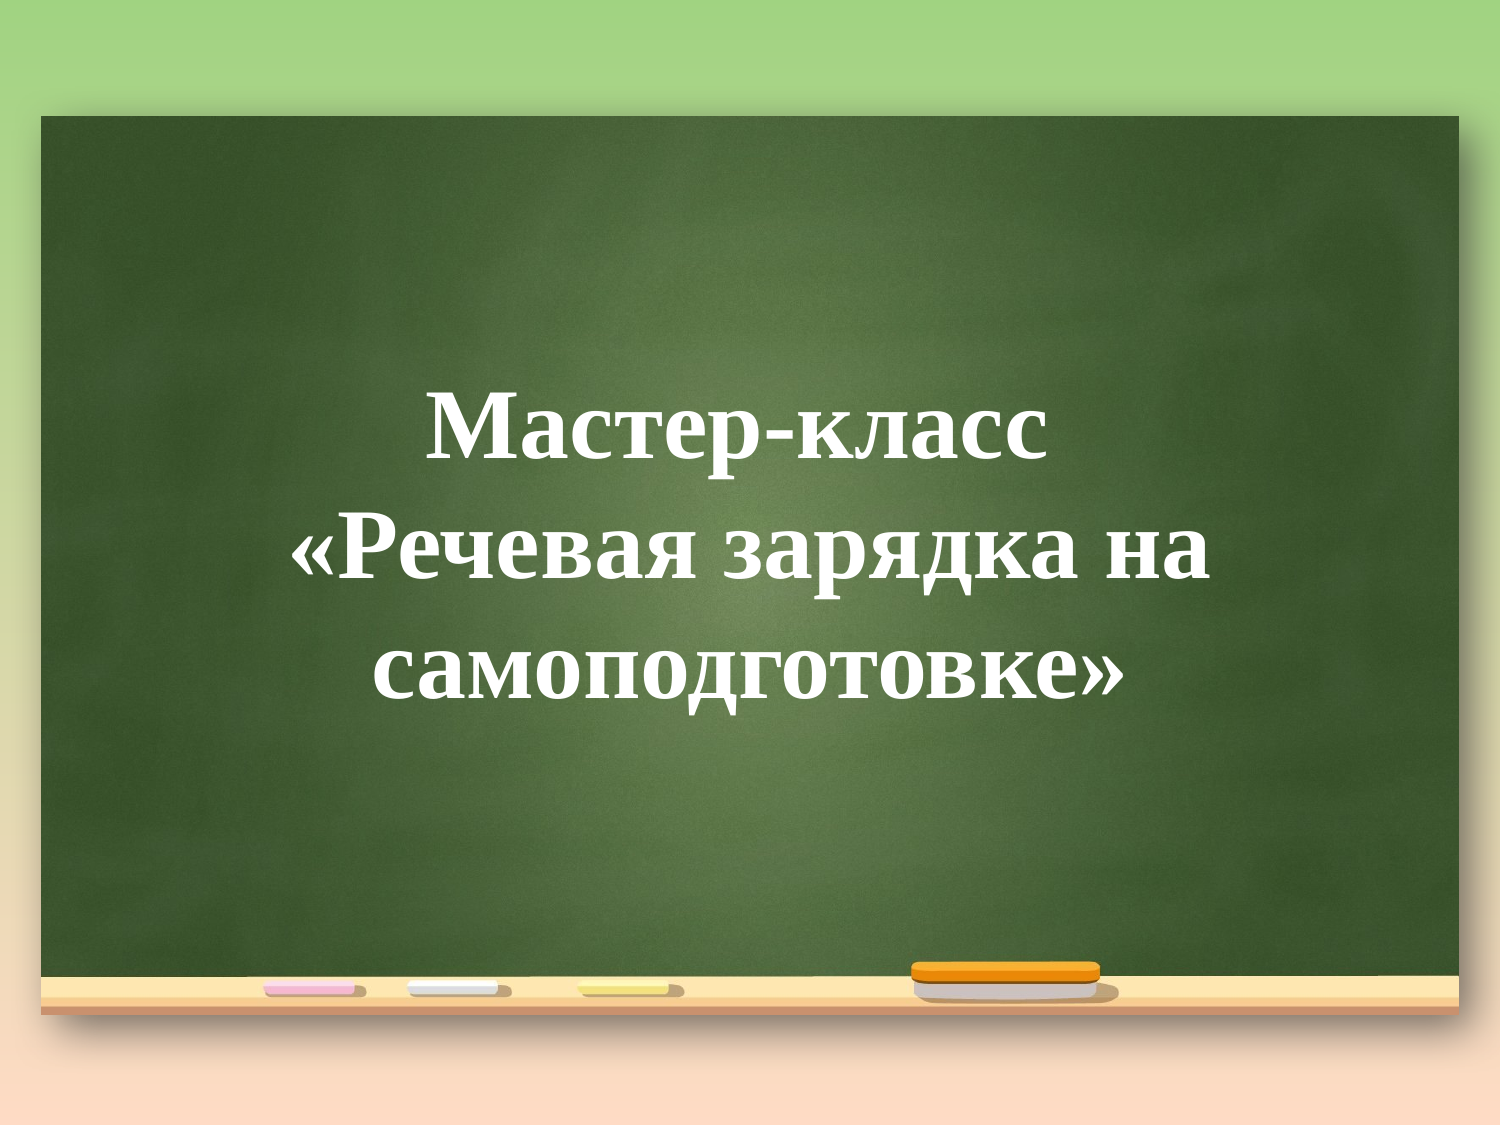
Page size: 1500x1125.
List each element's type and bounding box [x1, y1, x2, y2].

picture [41, 116, 1459, 1015]
